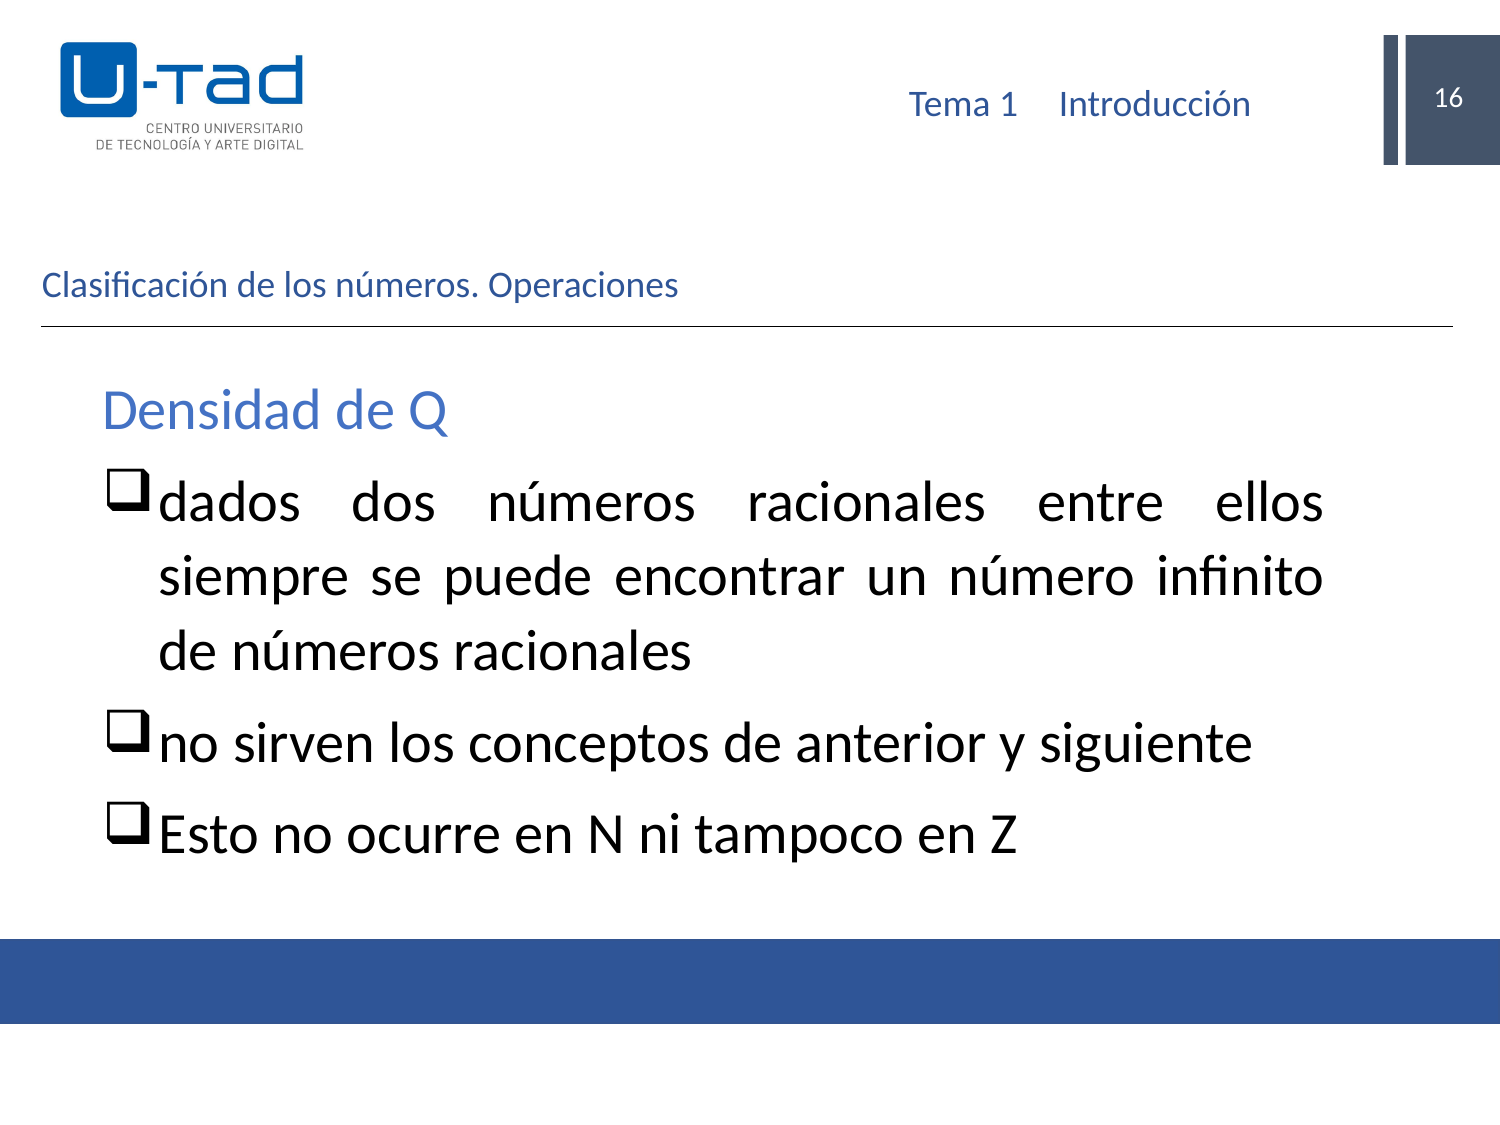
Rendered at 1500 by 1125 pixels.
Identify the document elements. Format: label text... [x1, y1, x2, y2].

text_box Clasificación de los números. Operaciones [27, 252, 695, 313]
text_box Tema 1 Introducción [894, 71, 1374, 132]
text_box [0, 939, 1500, 1024]
text_box Densidad de Q dados dos números racionales entre ellos siempre se puede encontrar un número infinito de números racionales no sirven los conceptos de anterior y siguiente Esto no ocurre en N ni tampoco en Z [87, 359, 1340, 954]
picture [41, 19, 349, 161]
